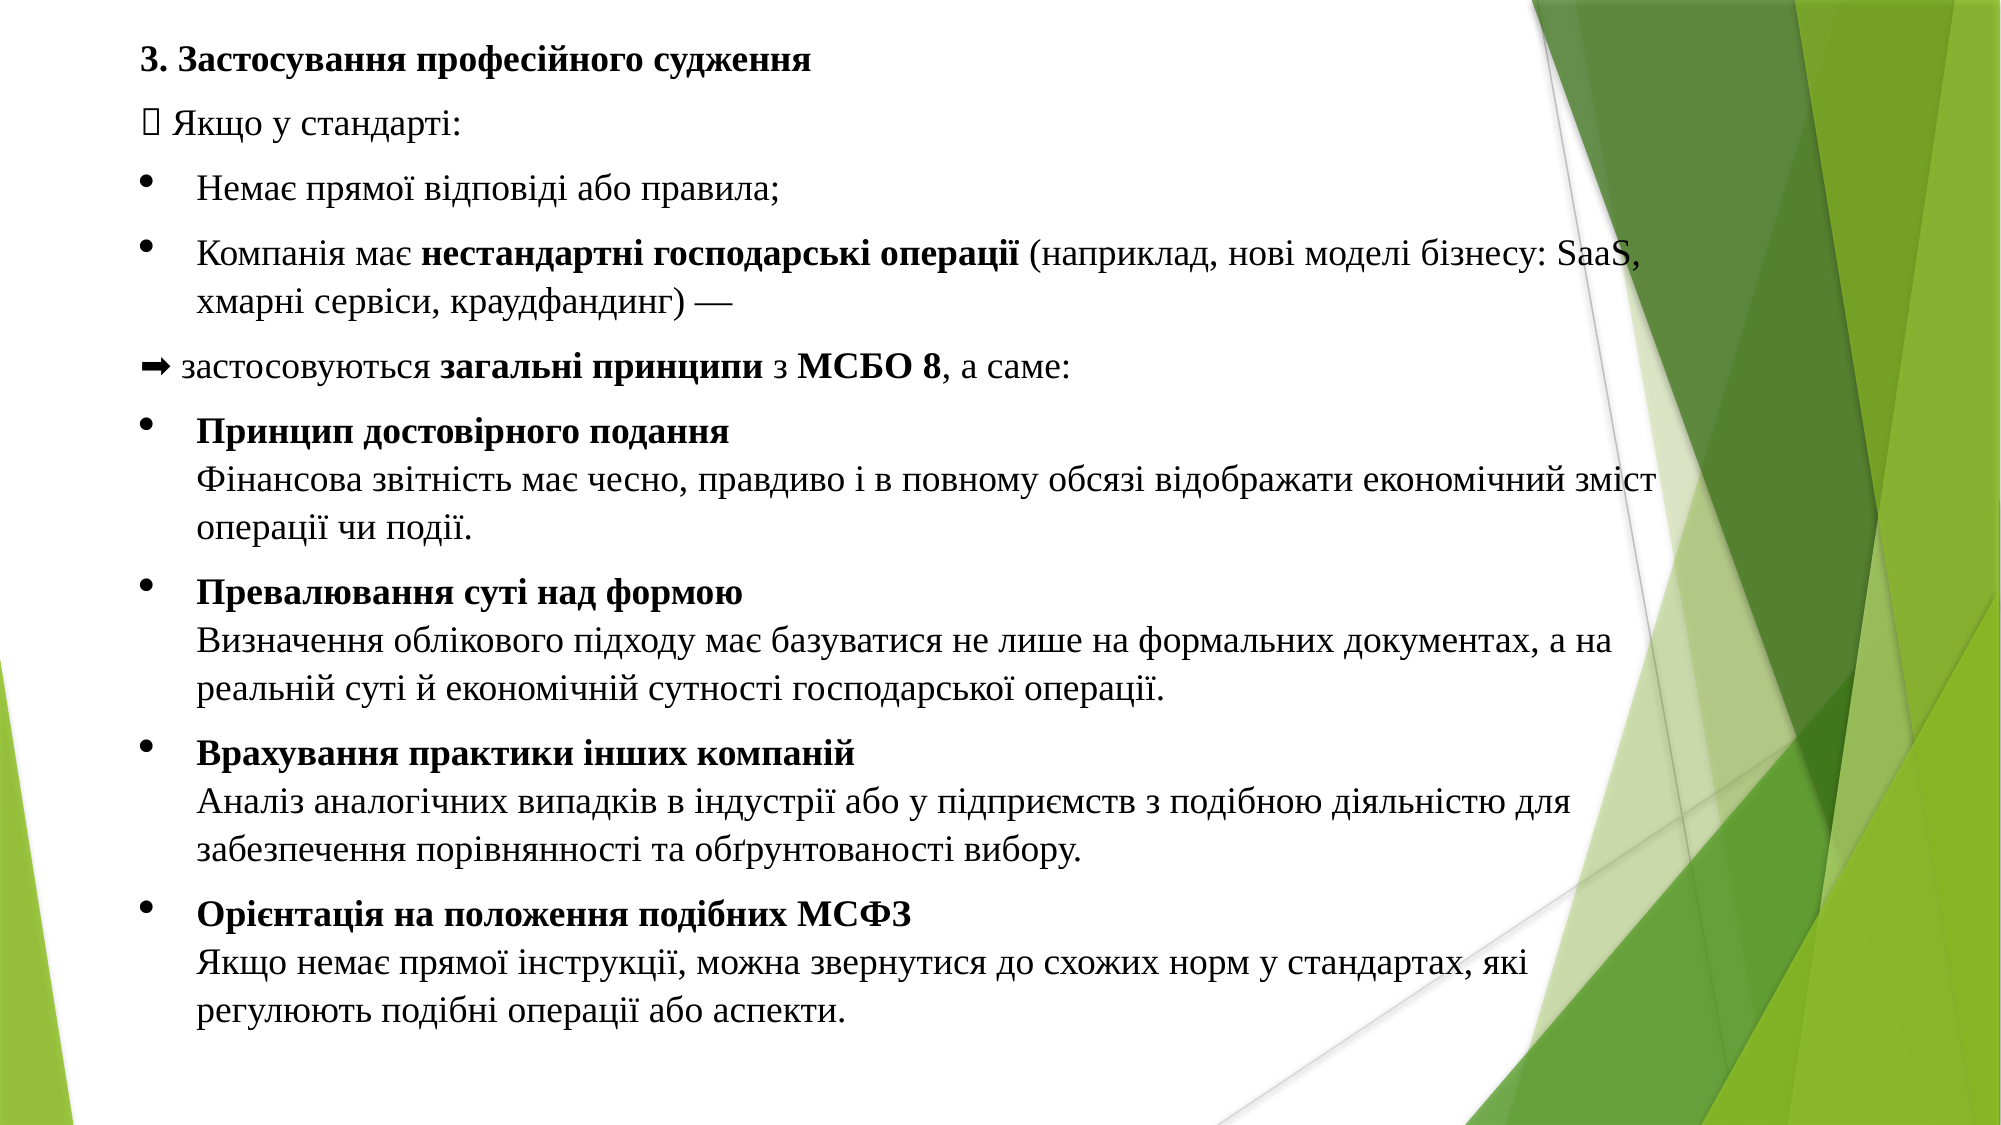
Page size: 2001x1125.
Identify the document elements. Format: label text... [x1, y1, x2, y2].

text_box 3. Застосування професійного судження 📌 Якщо у стандарті: Немає прямої відповіді або правила; Компанія має нестандартні господарські операції (наприклад, нові моделі бізнесу: SaaS, хмарні сервіси, краудфандинг) — ➡ застосовуються загальні принципи з МСБО 8, а саме: Принцип достовірного подання Фінансова звітність має чесно, правдиво і в повному обсязі відображати економічний зміст операції чи події. Превалювання суті над формою Визначення облікового підходу має базуватися не лише на формальних документах, а на реальній суті й економічній сутності господарської операції. Врахування практики інших компаній Аналіз аналогічних випадків в індустрії або у підприємств з подібною діяльністю для забезпечення порівнянності та обґрунтованості вибору. Орієнтація на положення подібних МСФЗ Якщо немає прямої інструкції, можна звернутися до схожих норм у стандартах, які регулюють подібні операції або аспекти. [125, 23, 1728, 1038]
